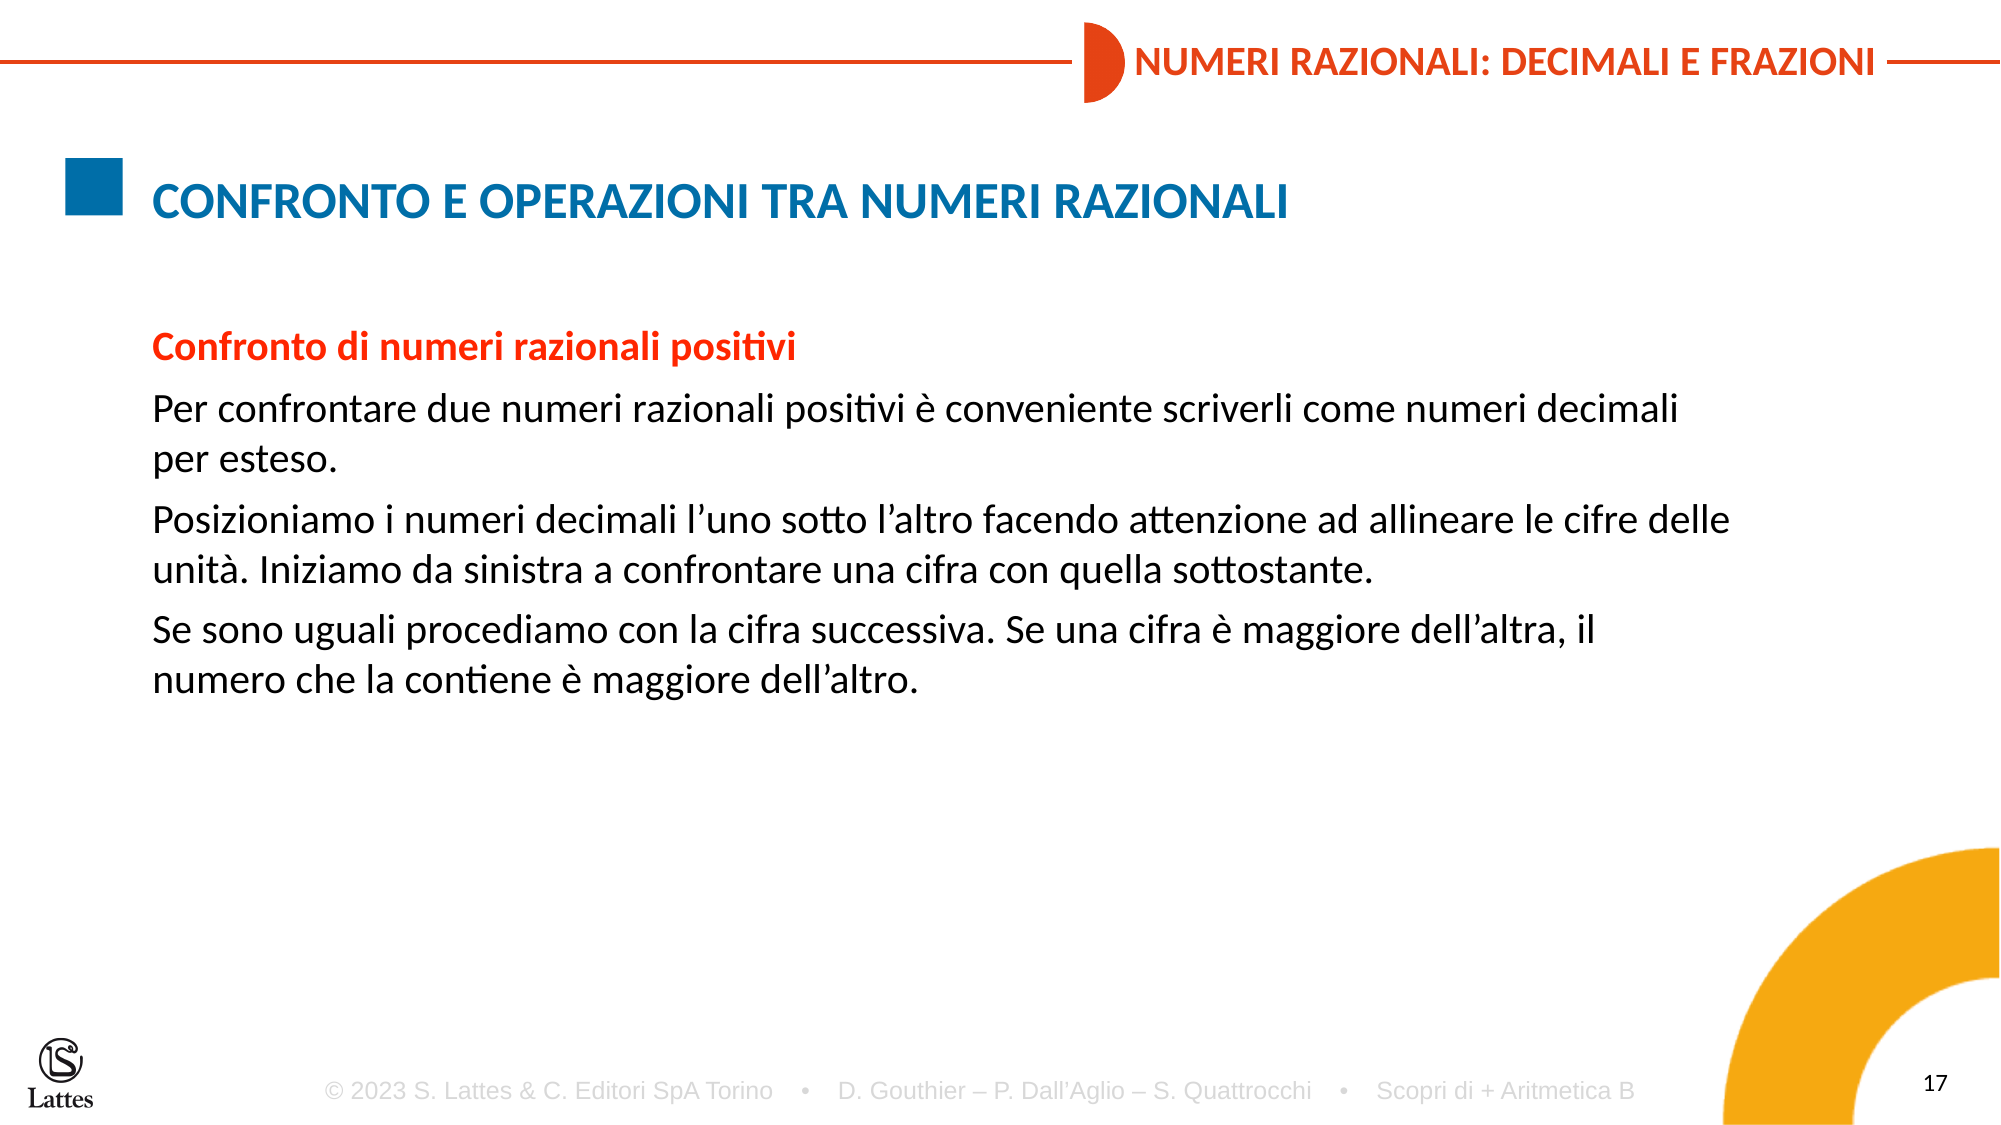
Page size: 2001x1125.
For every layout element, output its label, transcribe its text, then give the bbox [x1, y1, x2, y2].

picture [27, 1037, 93, 1108]
picture [1724, 848, 2001, 1125]
picture [1084, 22, 1125, 103]
text_box Confronto di numeri razionali positivi Per confrontare due numeri razionali positivi è conveniente scriverli come numeri decimali per esteso. Posizioniamo i numeri decimali l’uno sotto l’altro facendo attenzione ad allineare le cifre delle unità. Iniziamo da sinistra a confrontare una cifra con quella sottostante. Se sono uguali procediamo con la cifra successiva. Se una cifra è maggiore dell’altra, il numero che la contiene è maggiore dell’altro. [137, 311, 1756, 770]
title CONFRONTO E OPERAZIONI TRA NUMERI RAZIONALI [137, 163, 1856, 240]
text_box [65, 158, 123, 216]
